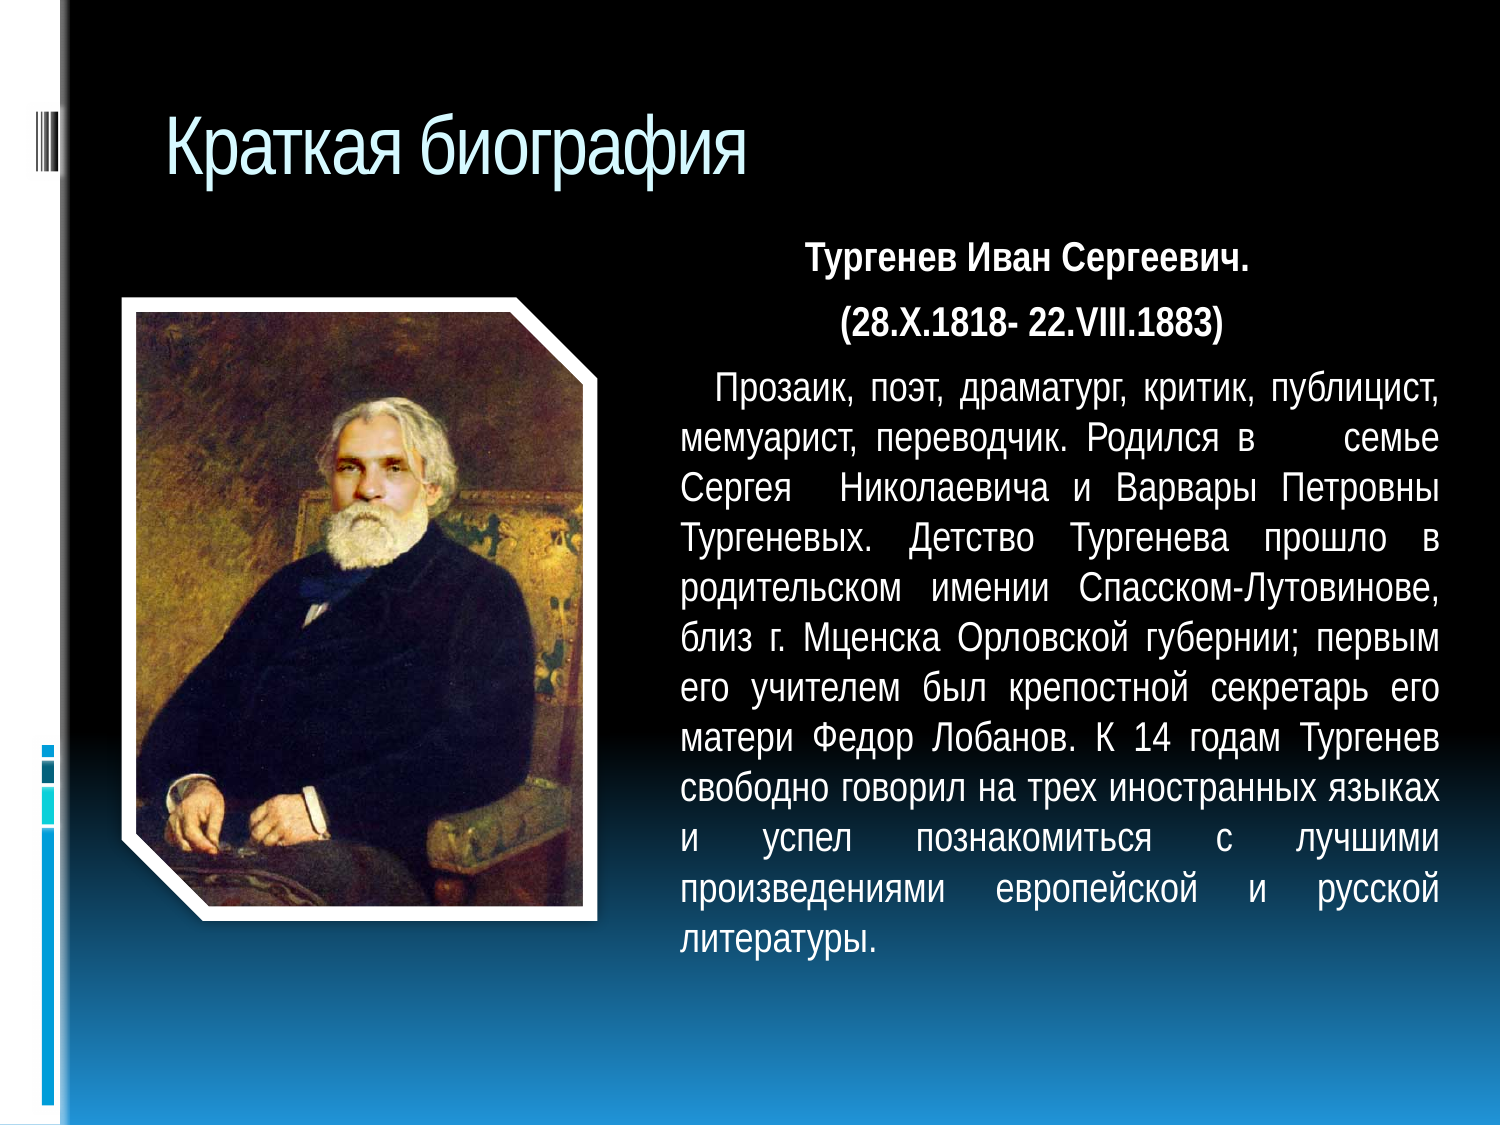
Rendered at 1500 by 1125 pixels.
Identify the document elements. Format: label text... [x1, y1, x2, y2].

picture [128, 304, 591, 914]
title Краткая биография [150, 84, 1425, 235]
list Тургенев Иван Сергеевич. (28.X.1818- 22.VIII.1883) Прозаик, поэт, драматург, критик, публицист, мемуарист, переводчик. Родился в семье Сергея Николаевича и Варвары Петровны Тургеневых. Детство Тургенева прошло в родительском имении Спасском-Лутовинове, близ г. Мценска Орловской губернии; первым его учителем был крепостной секретарь его матери Федор Лобанов. К 14 годам Тургенев свободно говорил на трех иностранных языках и успел познакомиться с лучшими произведениями европейской и русской литературы. [597, 222, 1456, 1090]
